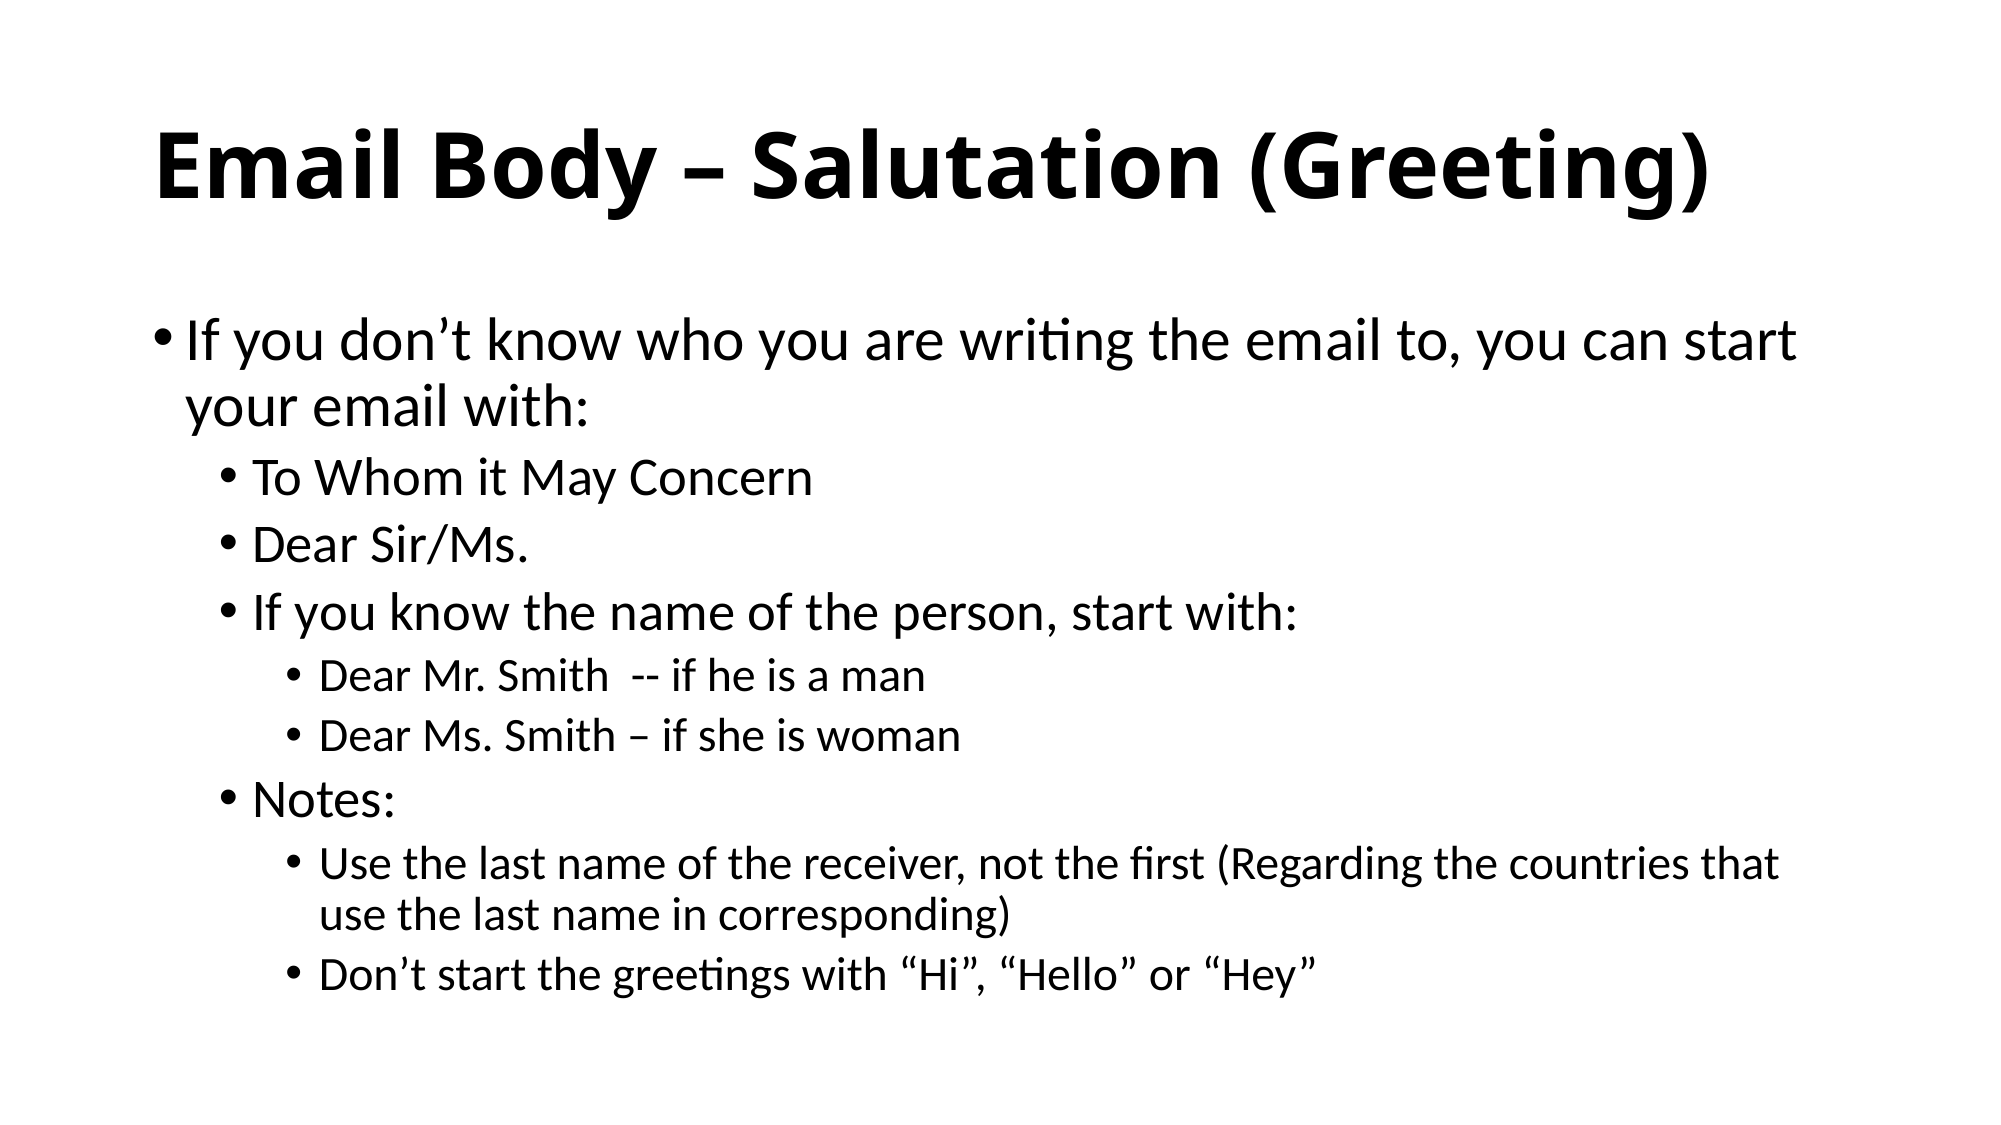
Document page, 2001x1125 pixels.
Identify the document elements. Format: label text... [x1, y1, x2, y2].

list If you don’t know who you are writing the email to, you can start your email with: To Whom it May Concern Dear Sir/Ms. If you know the name of the person, start with: Dear Mr. Smith -- if he is a man Dear Ms. Smith – if she is woman Notes: Use the last name of the receiver, not the first (Regarding the countries that use the last name in corresponding) Don’t start the greetings with “Hi”, “Hello” or “Hey” [137, 299, 1863, 1014]
title Email Body – Salutation (Greeting) [137, 59, 1863, 278]
